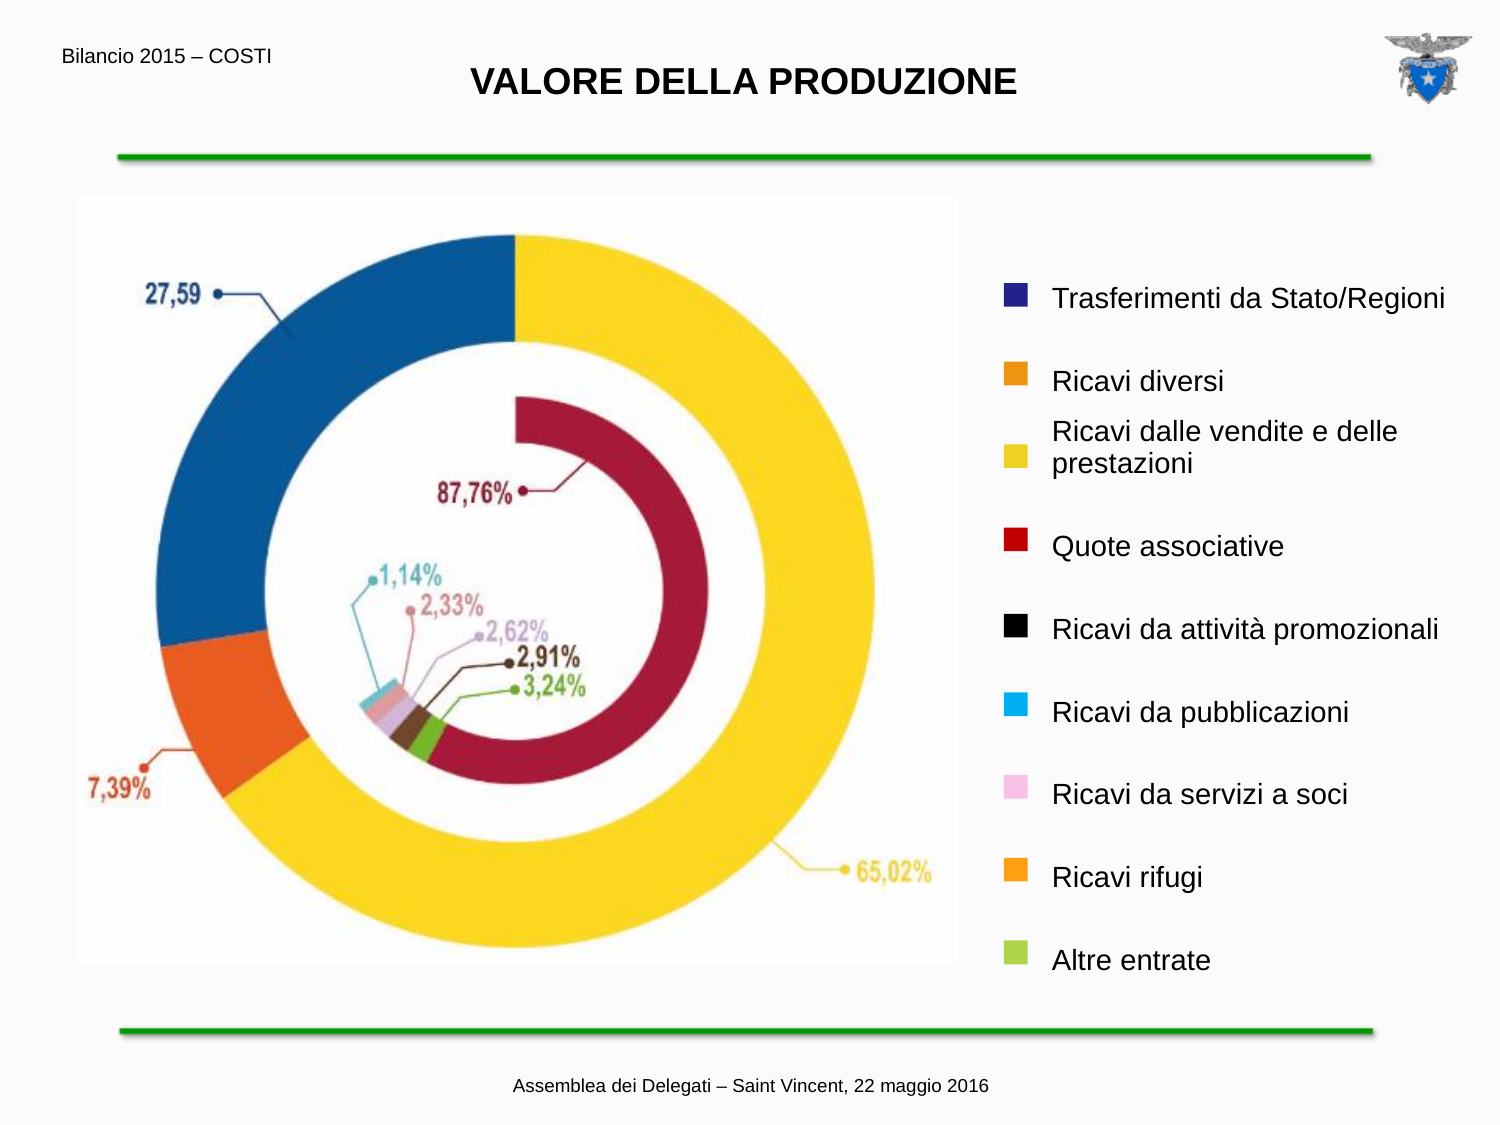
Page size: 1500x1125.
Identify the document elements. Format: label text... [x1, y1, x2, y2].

picture [112, 148, 1382, 174]
text_box [1003, 527, 1028, 552]
picture [76, 196, 959, 965]
text_box [1003, 774, 1028, 799]
text_box [1003, 940, 1028, 965]
text_box [1003, 692, 1028, 717]
picture [113, 1022, 1384, 1048]
text_box [1003, 613, 1028, 638]
text_box VALORE DELLA PRODUZIONE [253, 54, 1235, 104]
table_header Trasferimenti da Stato/Regioni [1050, 232, 1482, 315]
text_box Bilancio 2015 – COSTI [46, 35, 469, 76]
text_box [1003, 857, 1028, 882]
text_box [1003, 444, 1028, 468]
table_cell Quote associative [1050, 480, 1482, 563]
table_cell Ricavi rifugi [1050, 811, 1482, 894]
text_box [1003, 283, 1028, 307]
table_cell Ricavi da attività promozionali [1050, 563, 1482, 646]
table_cell Ricavi da servizi a soci [1050, 729, 1482, 811]
picture [1382, 29, 1477, 112]
text_box Assemblea dei Delegati – Saint Vincent, 22 maggio 2016 [263, 1066, 1238, 1105]
table_cell Ricavi dalle vendite e delle prestazioni [1050, 397, 1482, 480]
table_cell Ricavi da pubblicazioni [1050, 646, 1482, 729]
table_cell Ricavi diversi [1050, 315, 1482, 397]
table_cell Altre entrate [1050, 894, 1482, 977]
text_box [1003, 361, 1028, 386]
